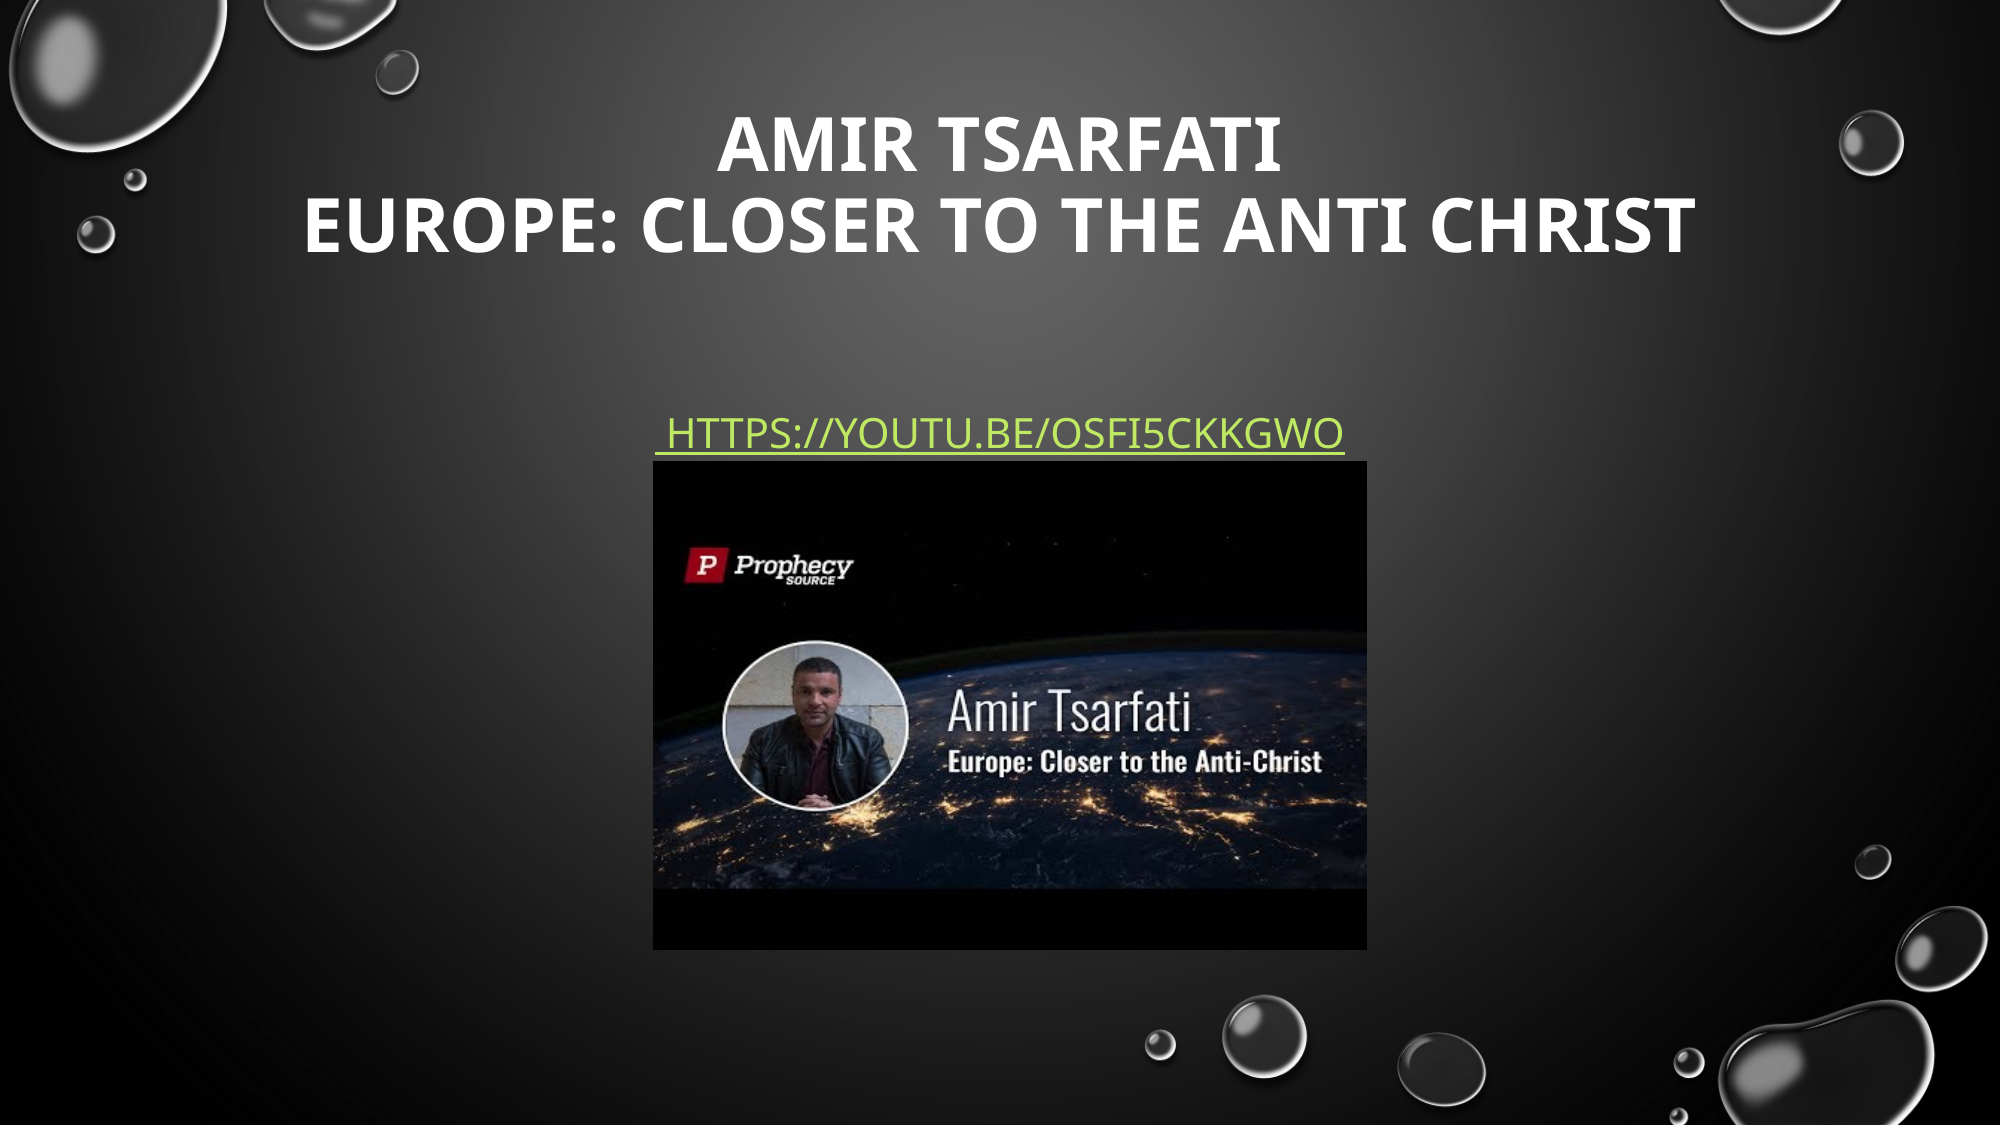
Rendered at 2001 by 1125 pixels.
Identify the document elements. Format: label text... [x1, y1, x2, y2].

title Amir Tsarfati Europe: Closer to the Anti Christ [149, 101, 1851, 364]
list https://youtu.be/osFi5ckkgWo [149, 388, 1850, 950]
picture [0, 0, 2000, 1125]
